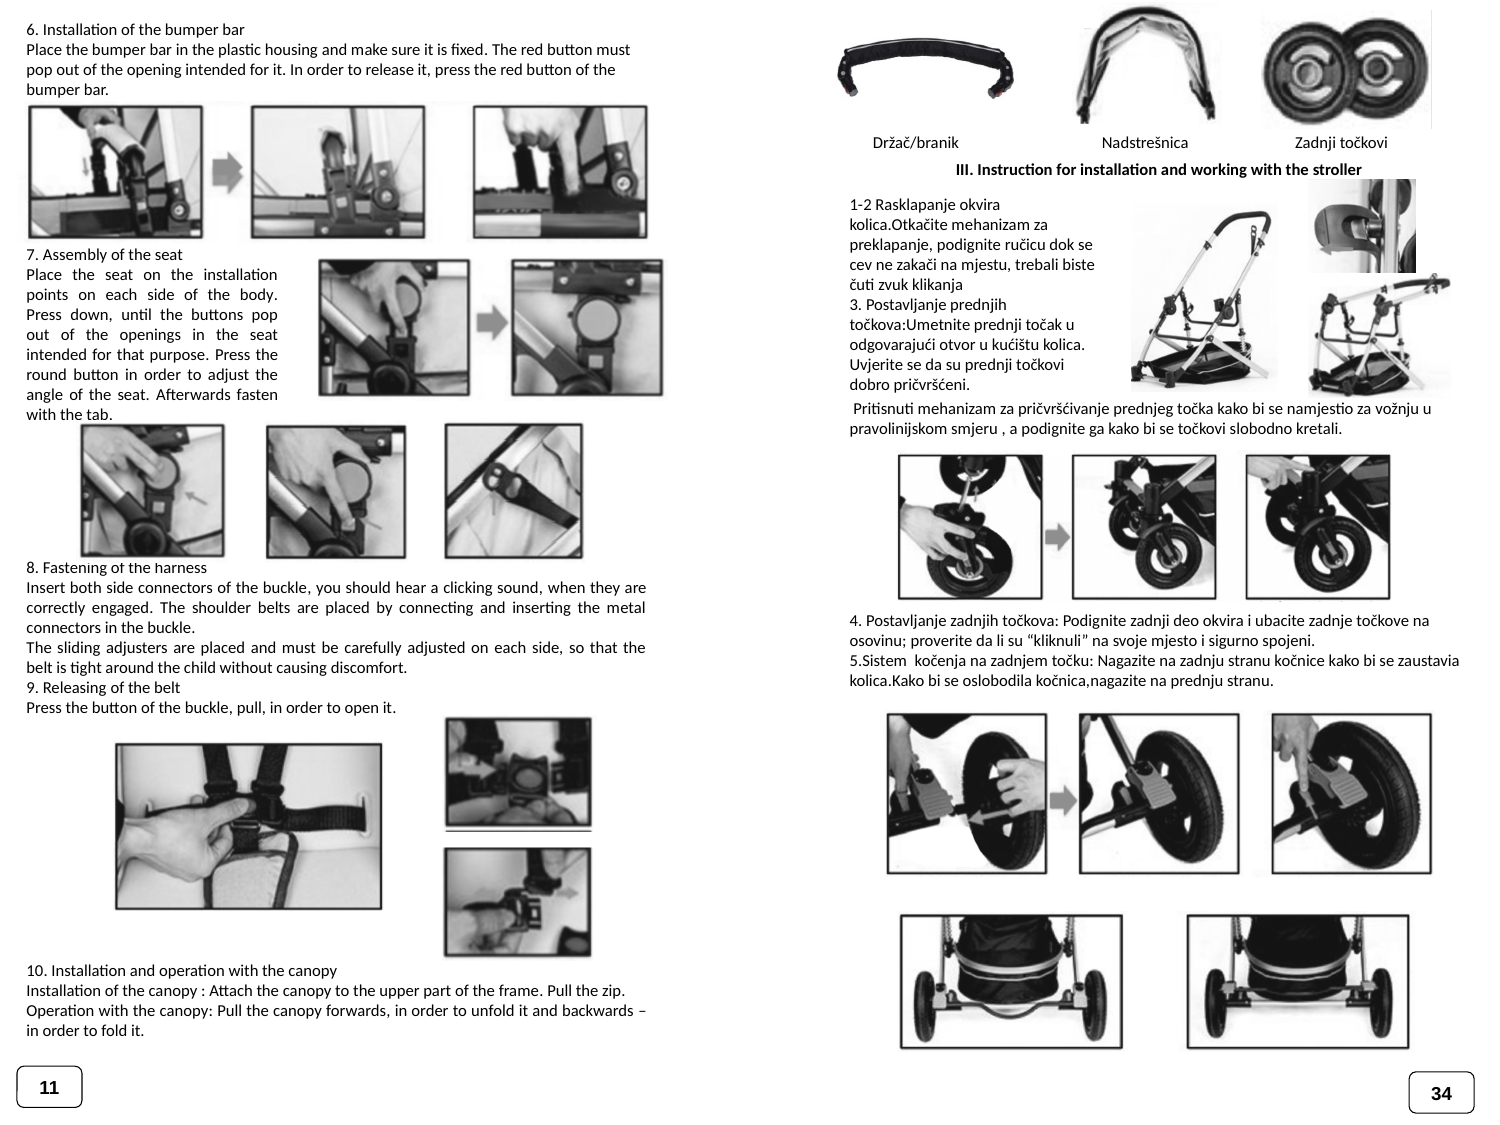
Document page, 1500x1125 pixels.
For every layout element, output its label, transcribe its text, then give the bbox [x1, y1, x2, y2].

text_box 10. Installation and operation with the canopy Installation of the canopy : Attach the canopy to the upper part of the frame. Pull the zip. Operation with the canopy: Pull the canopy forwards, in order to unfold it and backwards – in order to fold it. [11, 952, 662, 1047]
text_box 34 [1409, 1071, 1475, 1114]
picture [17, 101, 656, 244]
picture [1072, 0, 1222, 133]
picture [111, 739, 385, 911]
picture [1131, 202, 1279, 392]
text_box Pritisnuti mehanizam za pričvršćivanje prednjeg točka kako bi se namjestio za vožnju u pravolinijskom smjeru , a podignite ga kako bi se točkovi slobodno kretali. [834, 390, 1485, 465]
picture [76, 420, 230, 563]
picture [834, 33, 1019, 105]
picture [312, 255, 668, 401]
picture [442, 420, 585, 563]
text_box 1-2 Rasklapanje okvira kolica.Otkačite mehanizam za preklapanje, podignite ručicu dok se cev ne zakači na mjestu, trebali biste čuti zvuk klikanja 3. Postavljanje prednjih točkova:Umetnite prednji točak u odgovarajući otvor u kućištu kolica. Uvjerite se da su prednji točkovi dobro pričvršćeni. [834, 187, 1117, 390]
picture [442, 715, 597, 833]
text_box Zadnji točkovi [1280, 138, 1421, 151]
text_box III. Instruction for installation and working with the stroller [834, 151, 1485, 187]
text_box 11 [16, 1066, 82, 1108]
text_box 6. Installation of the bumper bar Place the bumper bar in the plastic housing and make sure it is fixed. The red button must pop out of the opening intended for it. In order to release it, press the red button of the bumper bar. [11, 11, 662, 107]
picture [894, 911, 1416, 1053]
text_box Nadstrešnica [1045, 124, 1245, 151]
picture [265, 420, 408, 563]
text_box Držač/branik [858, 124, 1023, 151]
text_box 8. Fastening of the harness Insert both side connectors of the buckle, you should hear a clicking sound, when they are correctly engaged. The shoulder belts are placed by connecting and inserting the metal connectors in the buckle. The sliding adjusters are placed and must be carefully adjusted on each side, so that the belt is tight around the child without causing discomfort. 9. Releasing of the belt Press the button of the buckle, pull, in order to open it. [11, 549, 662, 725]
picture [894, 450, 1392, 603]
picture [442, 845, 595, 961]
picture [1261, 10, 1436, 130]
picture [883, 710, 1436, 878]
text_box 4. Postavljanje zadnjih točkova: Podignite zadnji deo okvira i ubacite zadnje točkove na osovinu; proverite da li su “kliknuli” na svoje mjesto i sigurno spojeni. 5.Sistem kočenja na zadnjem točku: Nagazite na zadnju stranu kočnice kako bi se zaustavia kolica.Kako bi se oslobodila kočnica,nagazite na prednju stranu. [834, 602, 1485, 718]
picture [1308, 178, 1451, 399]
text_box 7. Assembly of the seat Place the seat on the installation points on each side of the body. Press down, until the buttons pop out of the openings in the seat intended for that purpose. Press the round button in order to adjust the angle of the seat. Afterwards fasten with the tab. [11, 236, 293, 431]
